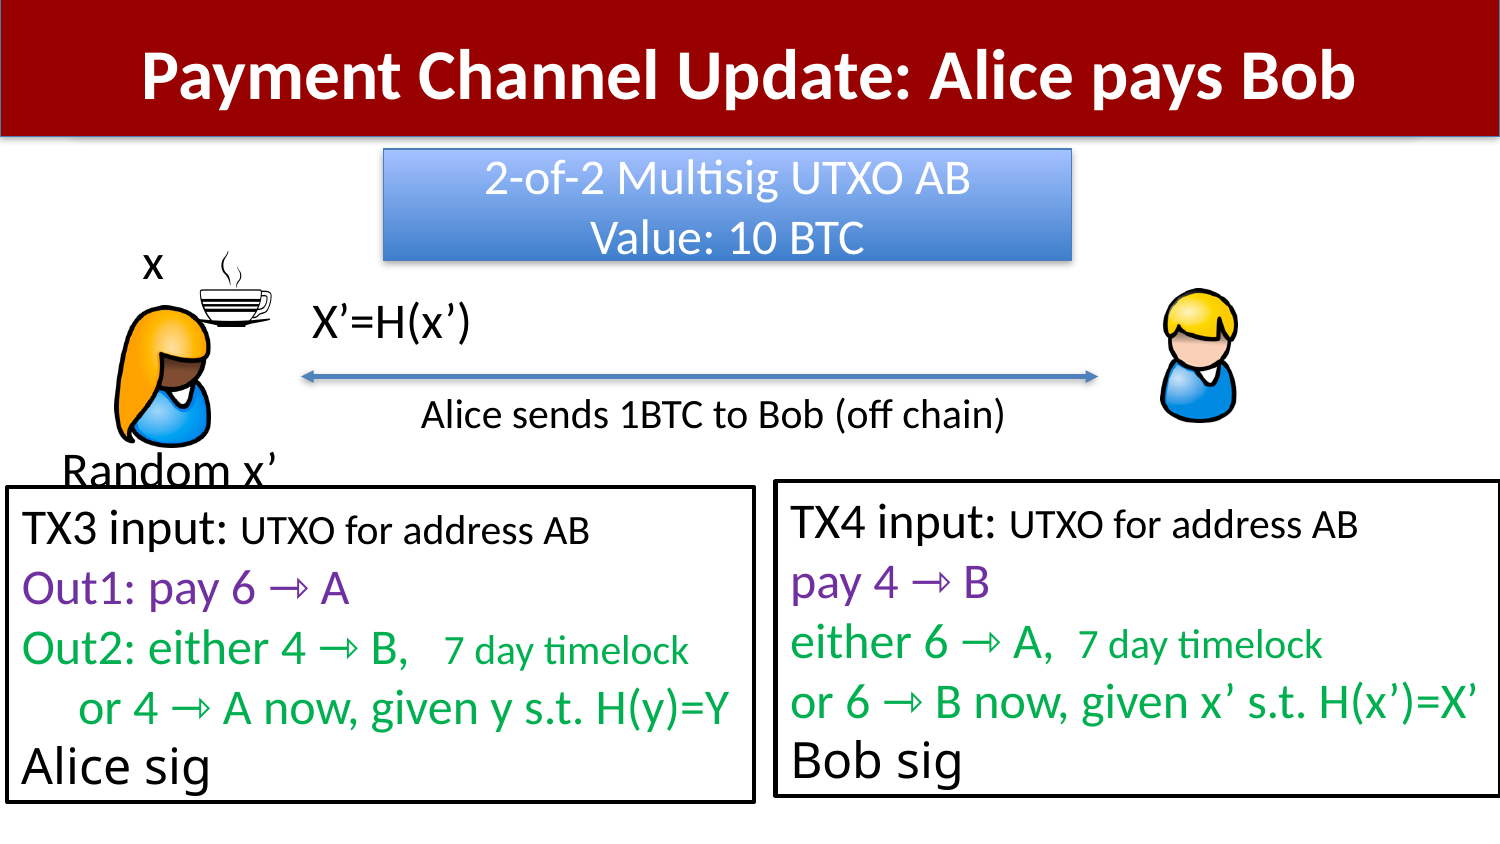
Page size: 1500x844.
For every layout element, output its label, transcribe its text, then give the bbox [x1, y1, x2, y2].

text_box ☕️ [171, 215, 404, 356]
text_box 2-of-2 Multisig UTXO AB Value: 10 BTC [383, 148, 1072, 261]
text_box TX3 input: UTXO for address AB Out1: pay 6 ⇾ A Out2: either 4 ⇾ B, 7 day timelock or 4 ⇾ A now, given y s.t. H(y)=Y Alice sig [5, 485, 756, 804]
picture [1159, 288, 1238, 424]
text_box x [127, 222, 171, 298]
text_box X’=H(x’) [404, 280, 499, 356]
title Payment Channel Update: Alice pays Bob [75, 20, 1425, 123]
text_box TX4 input: UTXO for address AB pay 4 ⇾ B either 6 ⇾ A, 7 day timelock or 6 ⇾ B now, given x’ s.t. H(x’)=X’ Bob sig [773, 479, 1500, 798]
picture [114, 305, 211, 448]
text_box Random x’ [46, 430, 374, 485]
text_box Alice sends 1BTC to Bob (off chain) [406, 385, 1022, 445]
